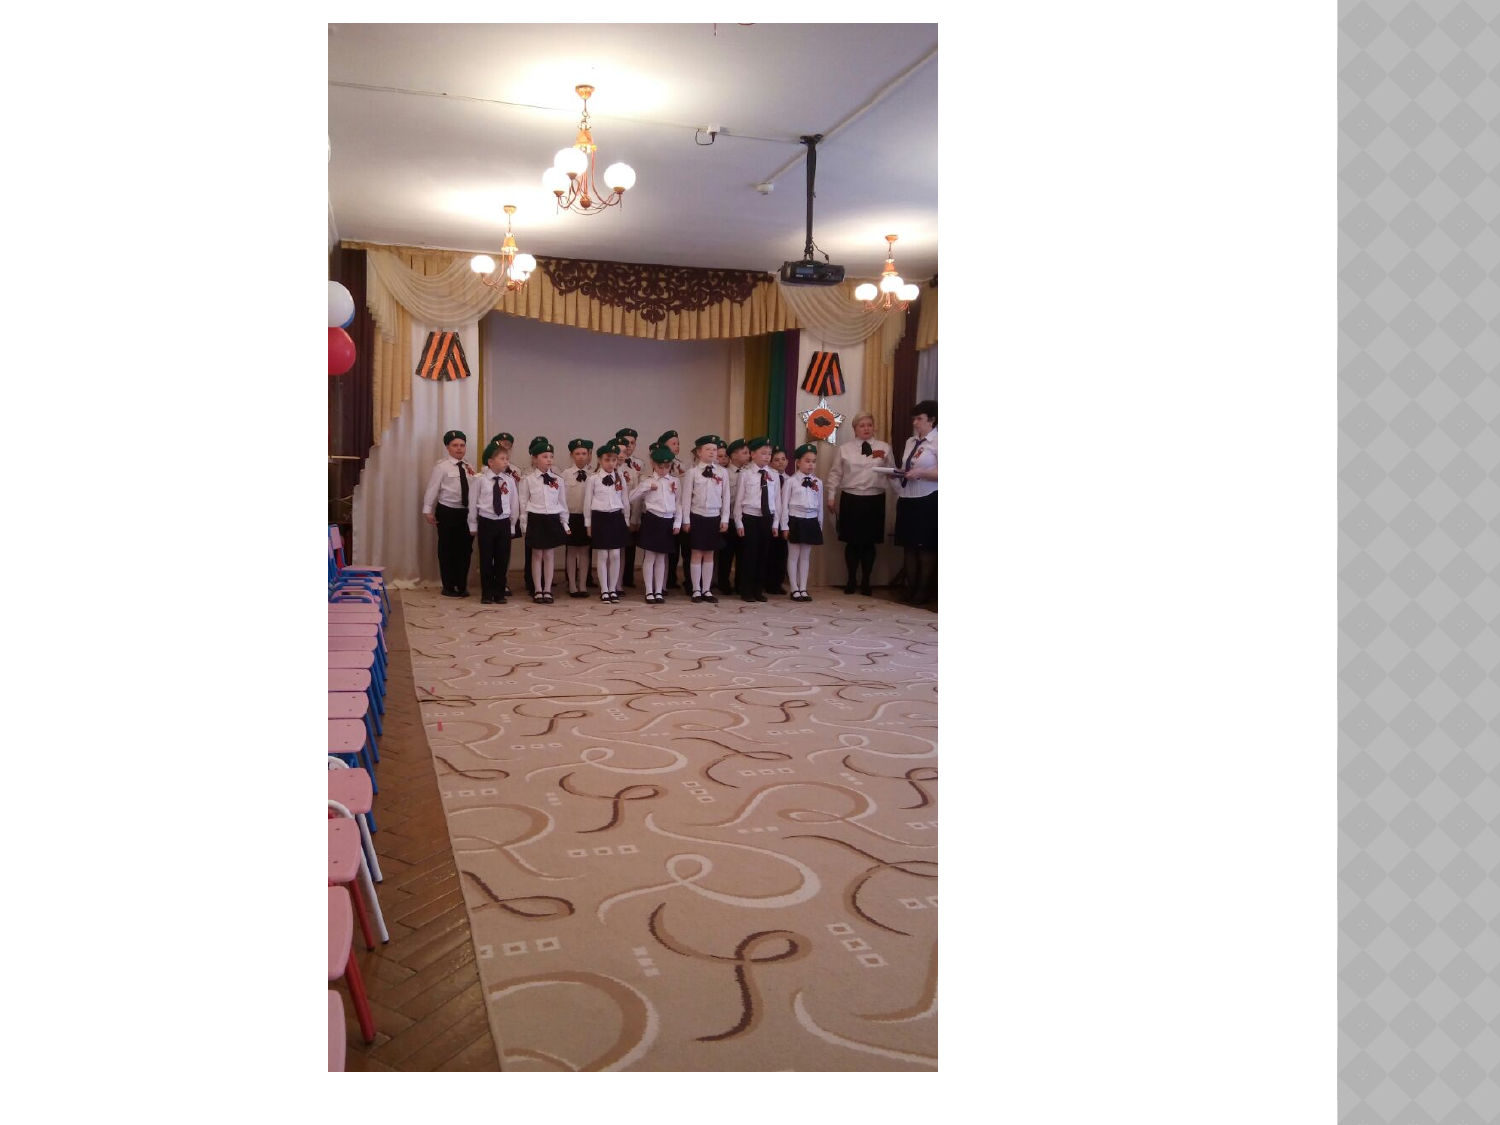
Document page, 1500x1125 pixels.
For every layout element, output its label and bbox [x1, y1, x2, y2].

picture [327, 23, 938, 1073]
